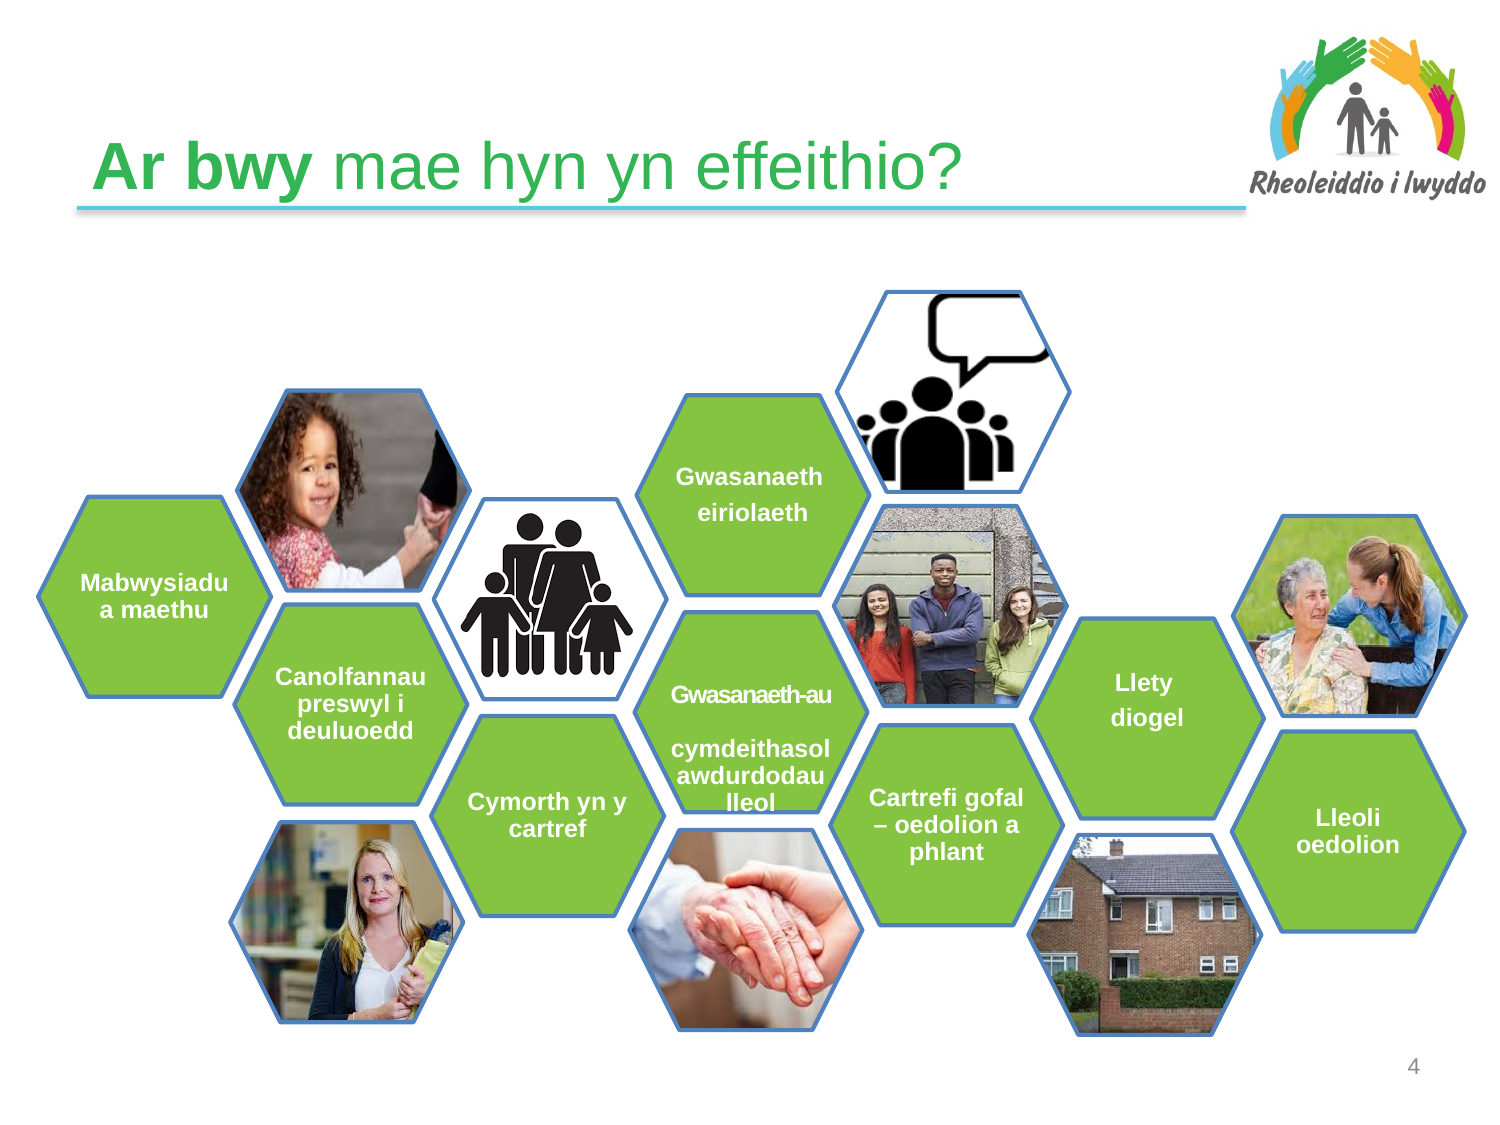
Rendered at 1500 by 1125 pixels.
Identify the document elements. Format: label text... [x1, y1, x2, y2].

title Ar bwy mae hyn yn effeithio? [76, 46, 1247, 211]
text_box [35, 266, 1471, 1036]
picture [1246, 30, 1489, 214]
slide_number 3 [1085, 1044, 1436, 1095]
